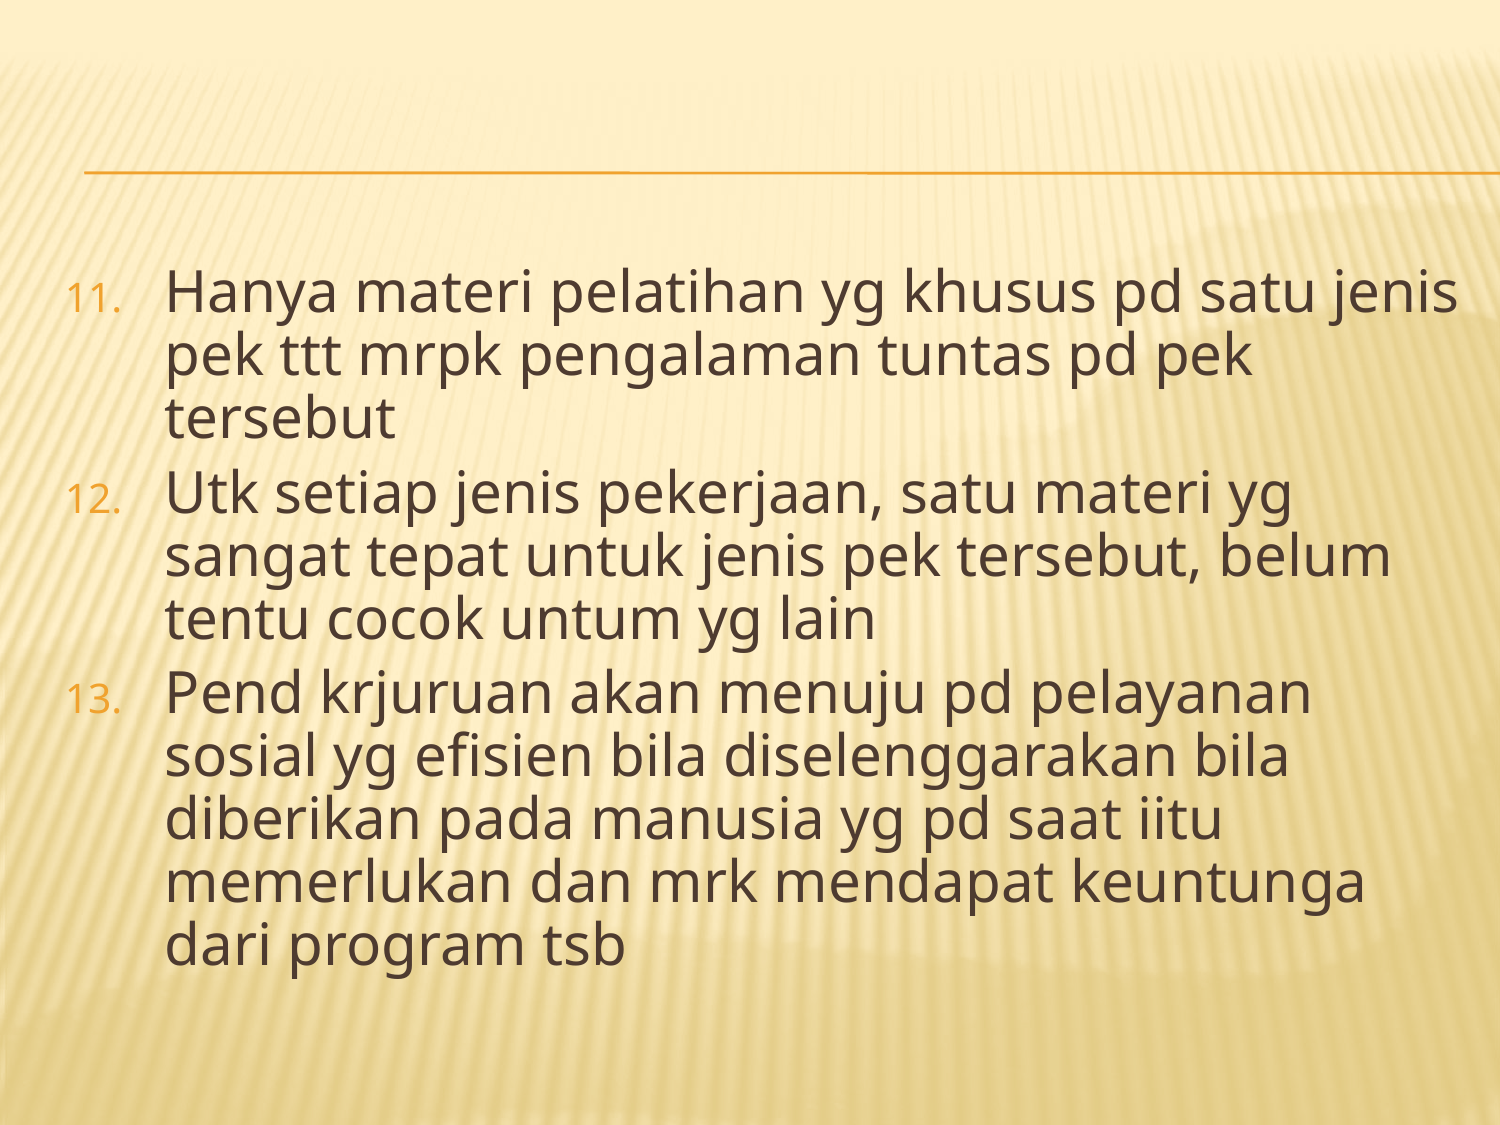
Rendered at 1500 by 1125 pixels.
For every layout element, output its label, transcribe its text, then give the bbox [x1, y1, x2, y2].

list Hanya materi pelatihan yg khusus pd satu jenis pek ttt mrpk pengalaman tuntas pd pek tersebut Utk setiap jenis pekerjaan, satu materi yg sangat tepat untuk jenis pek tersebut, belum tentu cocok untum yg lain Pend krjuruan akan menuju pd pelayanan sosial yg efisien bila diselenggarakan bila diberikan pada manusia yg pd saat iitu memerlukan dan mrk mendapat keuntunga dari program tsb [50, 254, 1475, 998]
